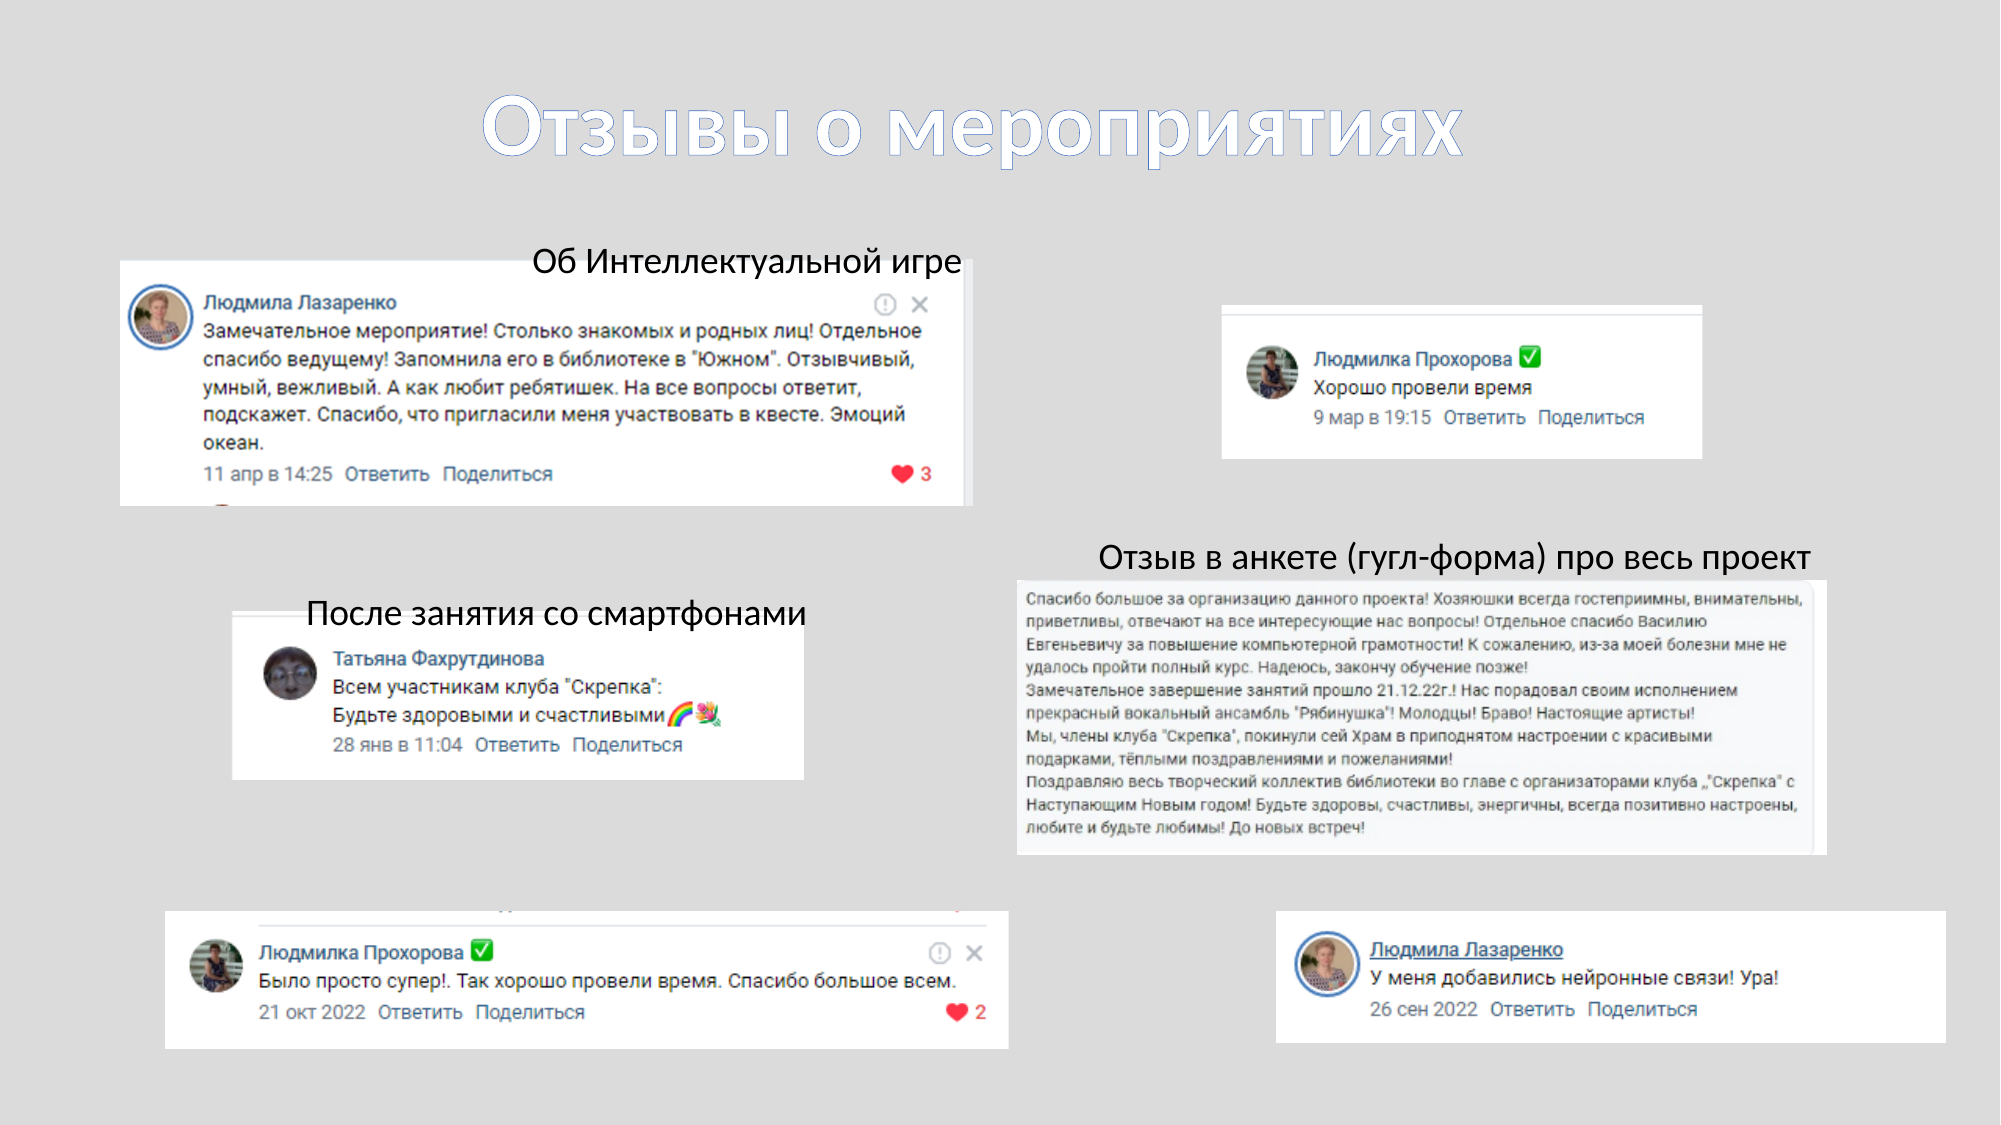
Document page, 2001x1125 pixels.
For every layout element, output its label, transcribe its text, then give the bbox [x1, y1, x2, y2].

picture [231, 611, 804, 780]
picture [1221, 305, 1703, 460]
text_box Отзывы о мероприятиях [466, 56, 1480, 182]
picture [1276, 911, 1946, 1043]
text_box Отзыв в анкете (гугл-форма) про весь проект [1083, 524, 1945, 585]
text_box Об Интеллектуальной игре [517, 229, 1009, 289]
picture [120, 259, 973, 506]
picture [164, 911, 1009, 1049]
picture [1017, 580, 1827, 855]
text_box После занятия со смартфонами [291, 580, 870, 641]
